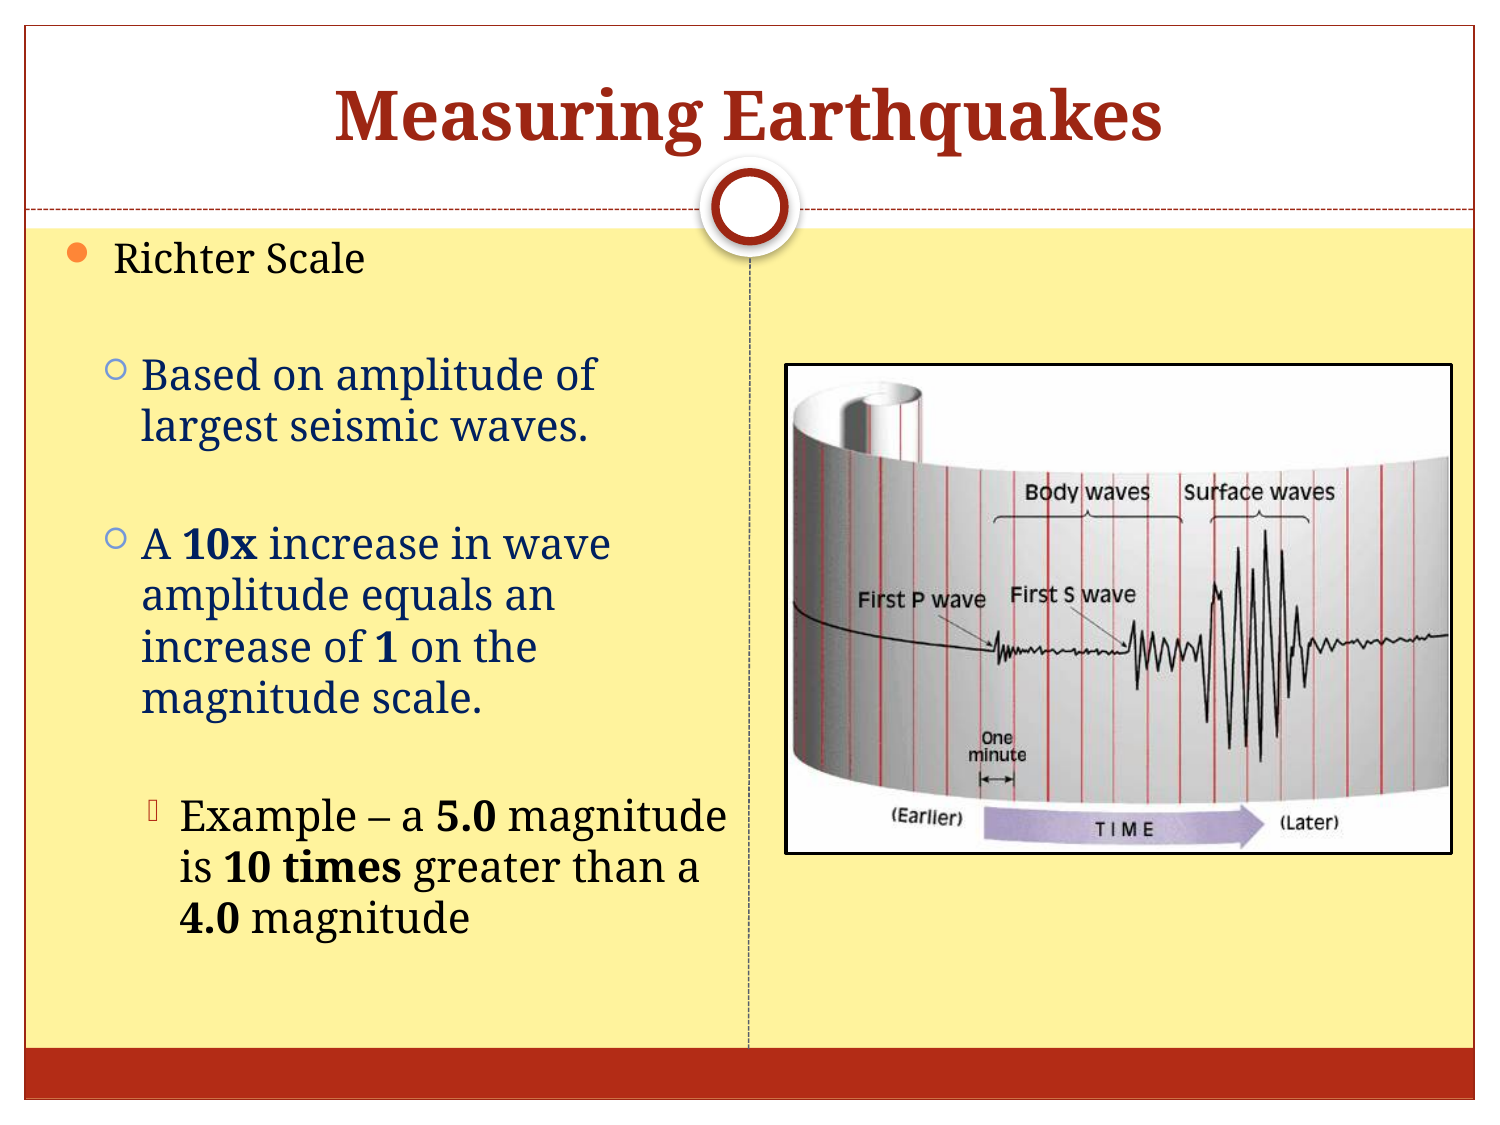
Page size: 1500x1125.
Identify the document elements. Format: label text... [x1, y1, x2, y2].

list Richter Scale Based on amplitude of largest seismic waves. A 10x increase in wave amplitude equals an increase of 1 on the magnitude scale. Example – a 5.0 magnitude is 10 times greater than a 4.0 magnitude [49, 224, 750, 993]
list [787, 365, 1451, 852]
title Measuring Earthquakes [49, 37, 1450, 162]
